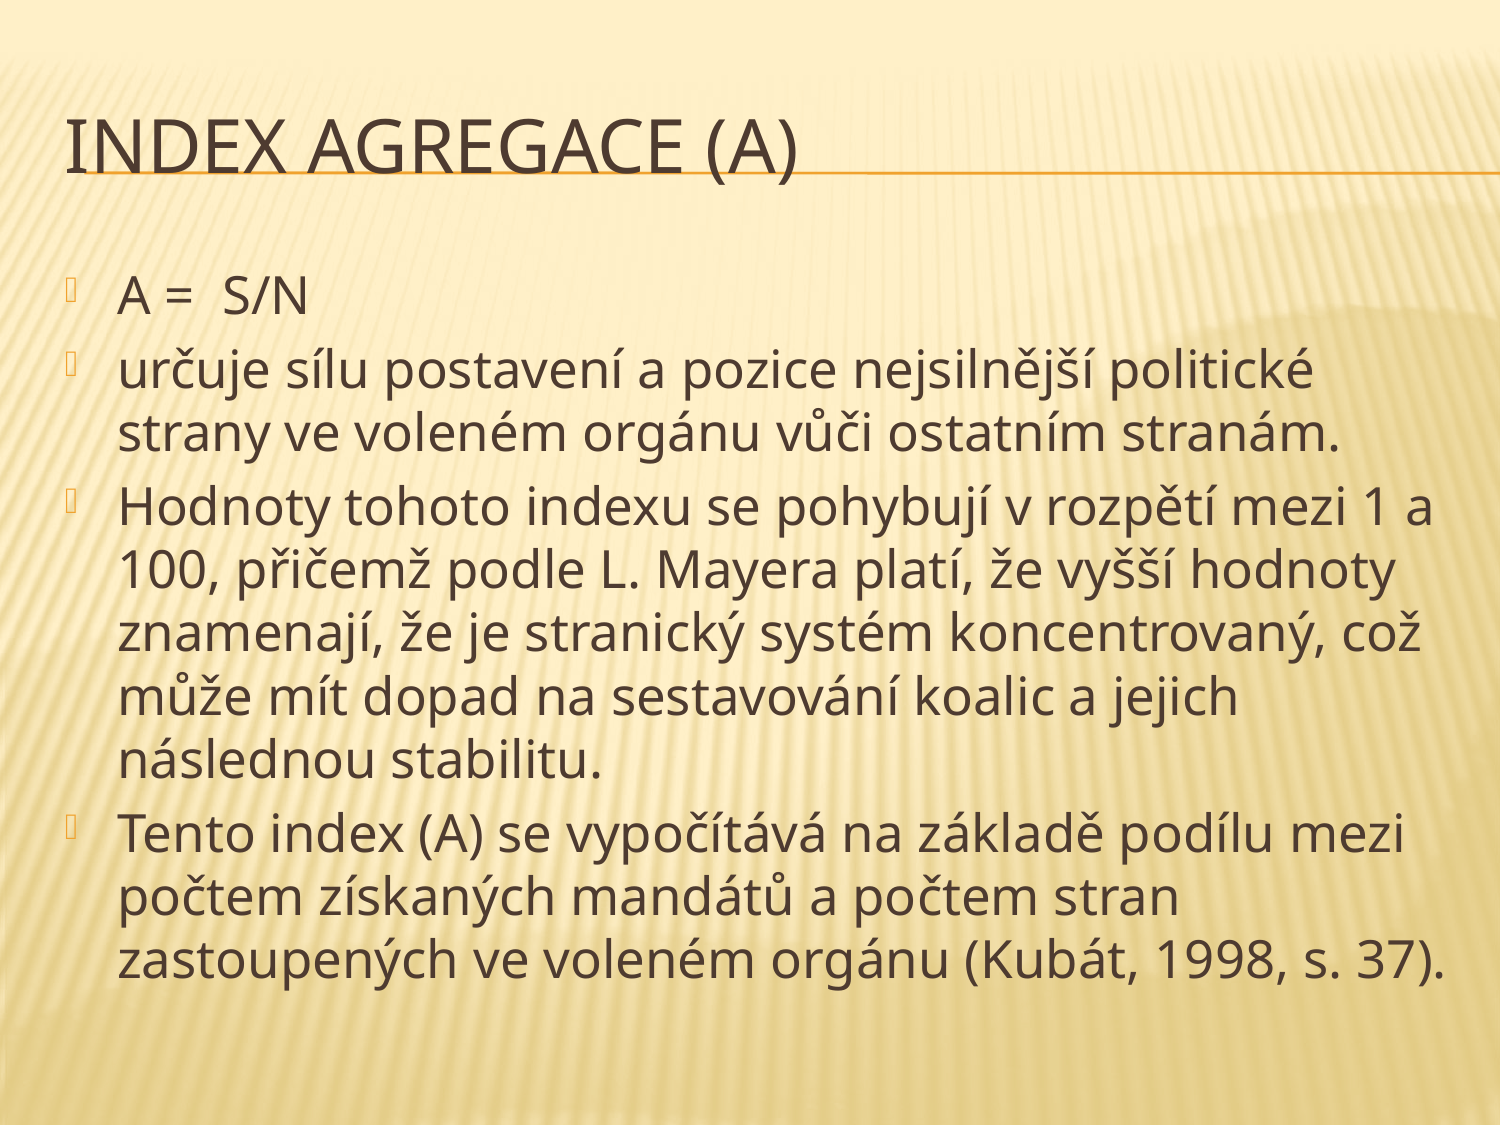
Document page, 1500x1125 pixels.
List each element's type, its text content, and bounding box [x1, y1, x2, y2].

list A = S/N určuje sílu postavení a pozice nejsilnější politické strany ve voleném orgánu vůči ostatním stranám. Hodnoty tohoto indexu se pohybují v rozpětí mezi 1 a 100, přičemž podle L. Mayera platí, že vyšší hodnoty znamenají, že je stranický systém koncentrovaný, což může mít dopad na sestavování koalic a jejich následnou stabilitu. Tento index (A) se vypočítává na základě podílu mezi počtem získaných mandátů a počtem stran zastoupených ve voleném orgánu (Kubát, 1998, s. 37). [50, 254, 1475, 998]
title Index agregace (A) [50, 75, 1475, 213]
